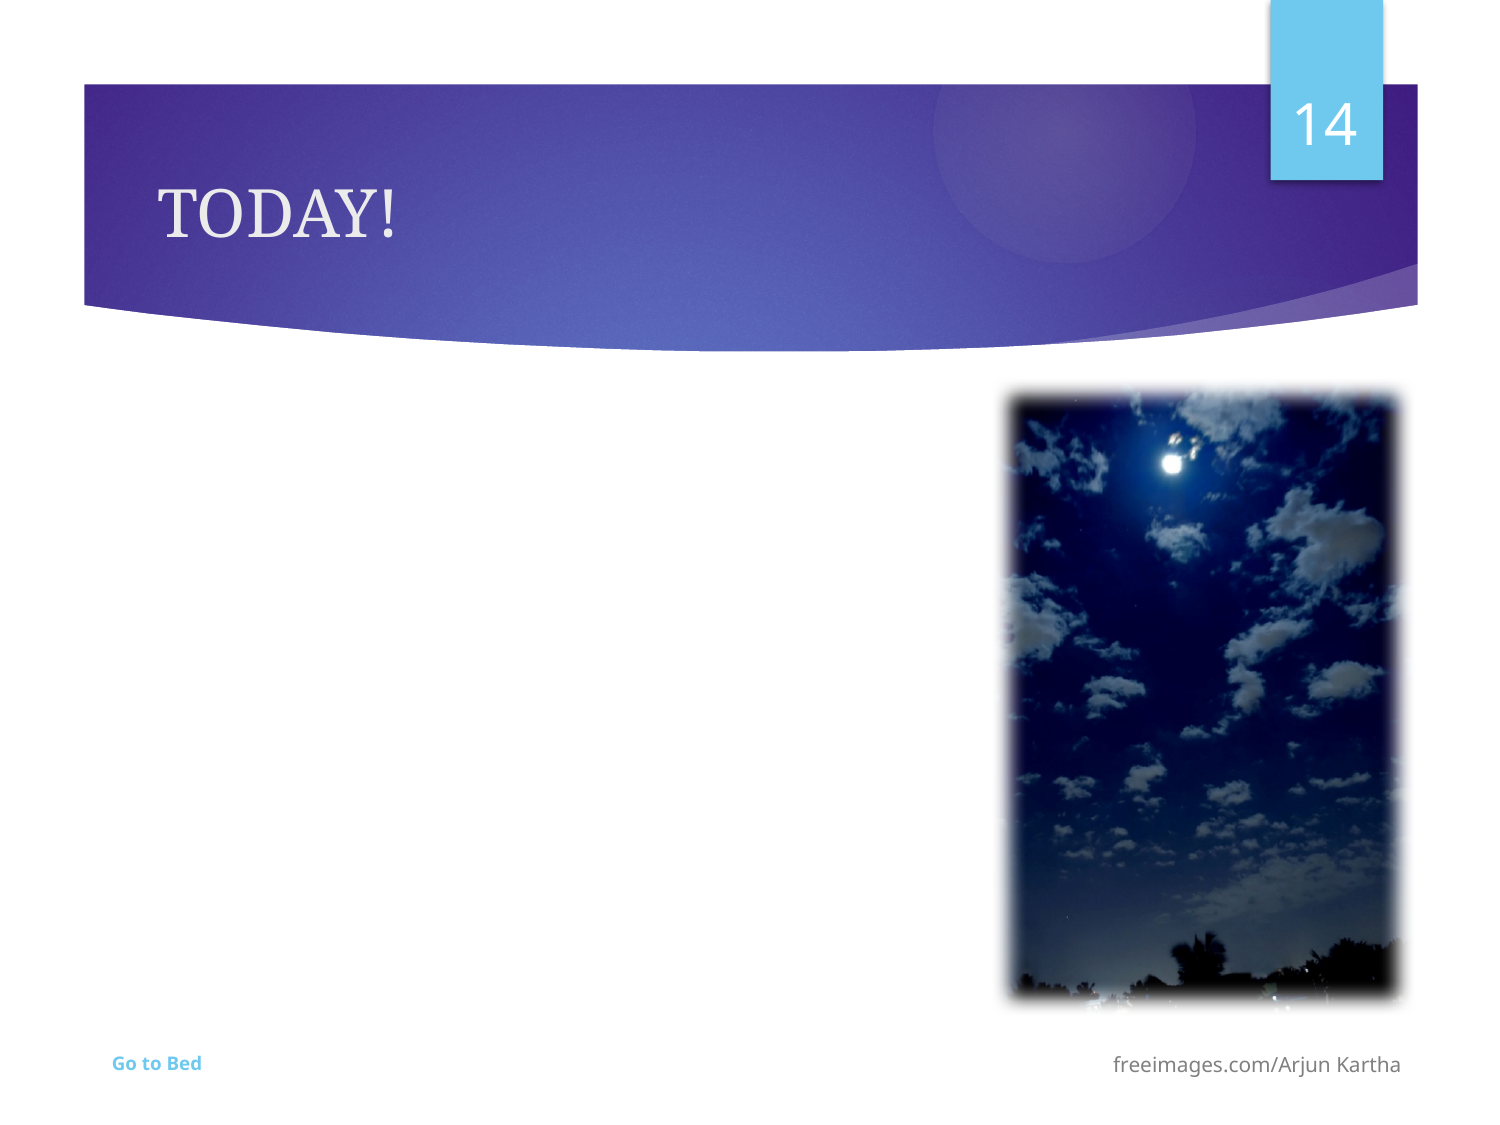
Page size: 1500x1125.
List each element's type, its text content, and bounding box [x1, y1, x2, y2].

picture [991, 377, 1416, 1016]
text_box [141, 356, 933, 1094]
title Today! [142, 152, 1183, 269]
text_box freeimages.com/Arjun Kartha [1098, 1044, 1417, 1084]
slide_number 14 [1259, 48, 1390, 175]
footer Go to Bed [96, 1044, 136, 1082]
